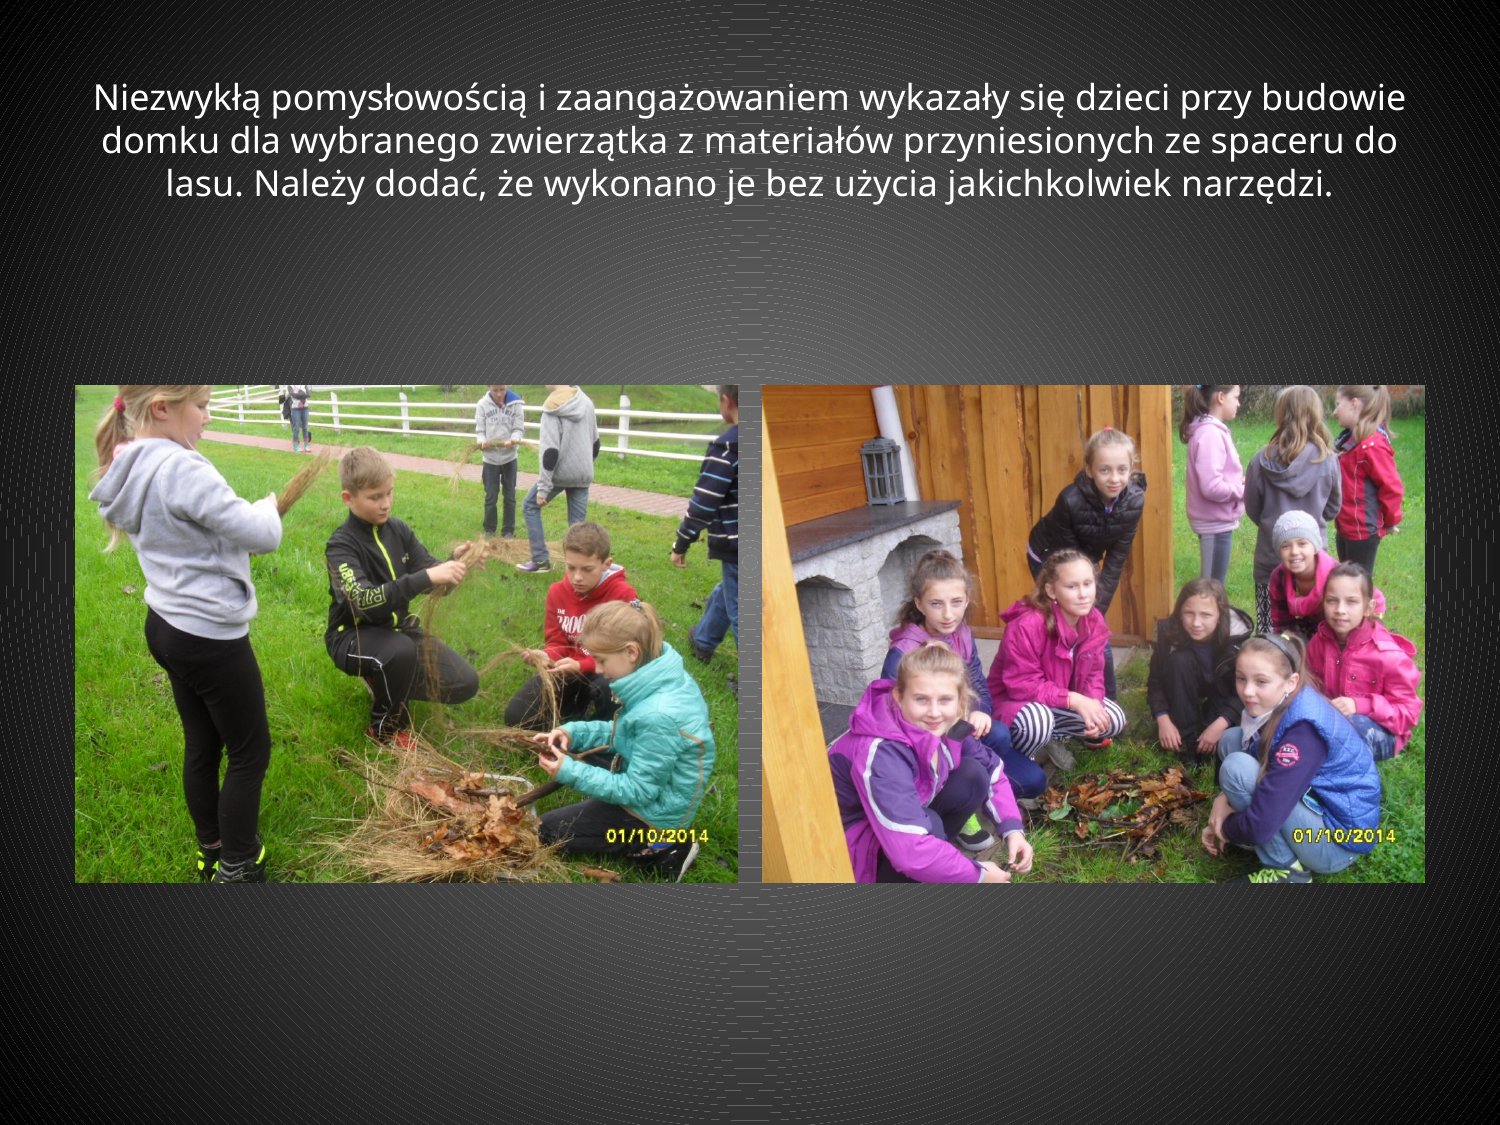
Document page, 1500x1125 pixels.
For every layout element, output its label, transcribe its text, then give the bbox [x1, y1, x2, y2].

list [762, 384, 1426, 883]
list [74, 384, 738, 883]
title Niezwykłą pomysłowością i zaangażowaniem wykazały się dzieci przy budowie domku dla wybranego zwierzątka z materiałów przyniesionych ze spaceru do lasu. Należy dodać, że wykonano je bez użycia jakichkolwiek narzędzi. [75, 45, 1425, 233]
